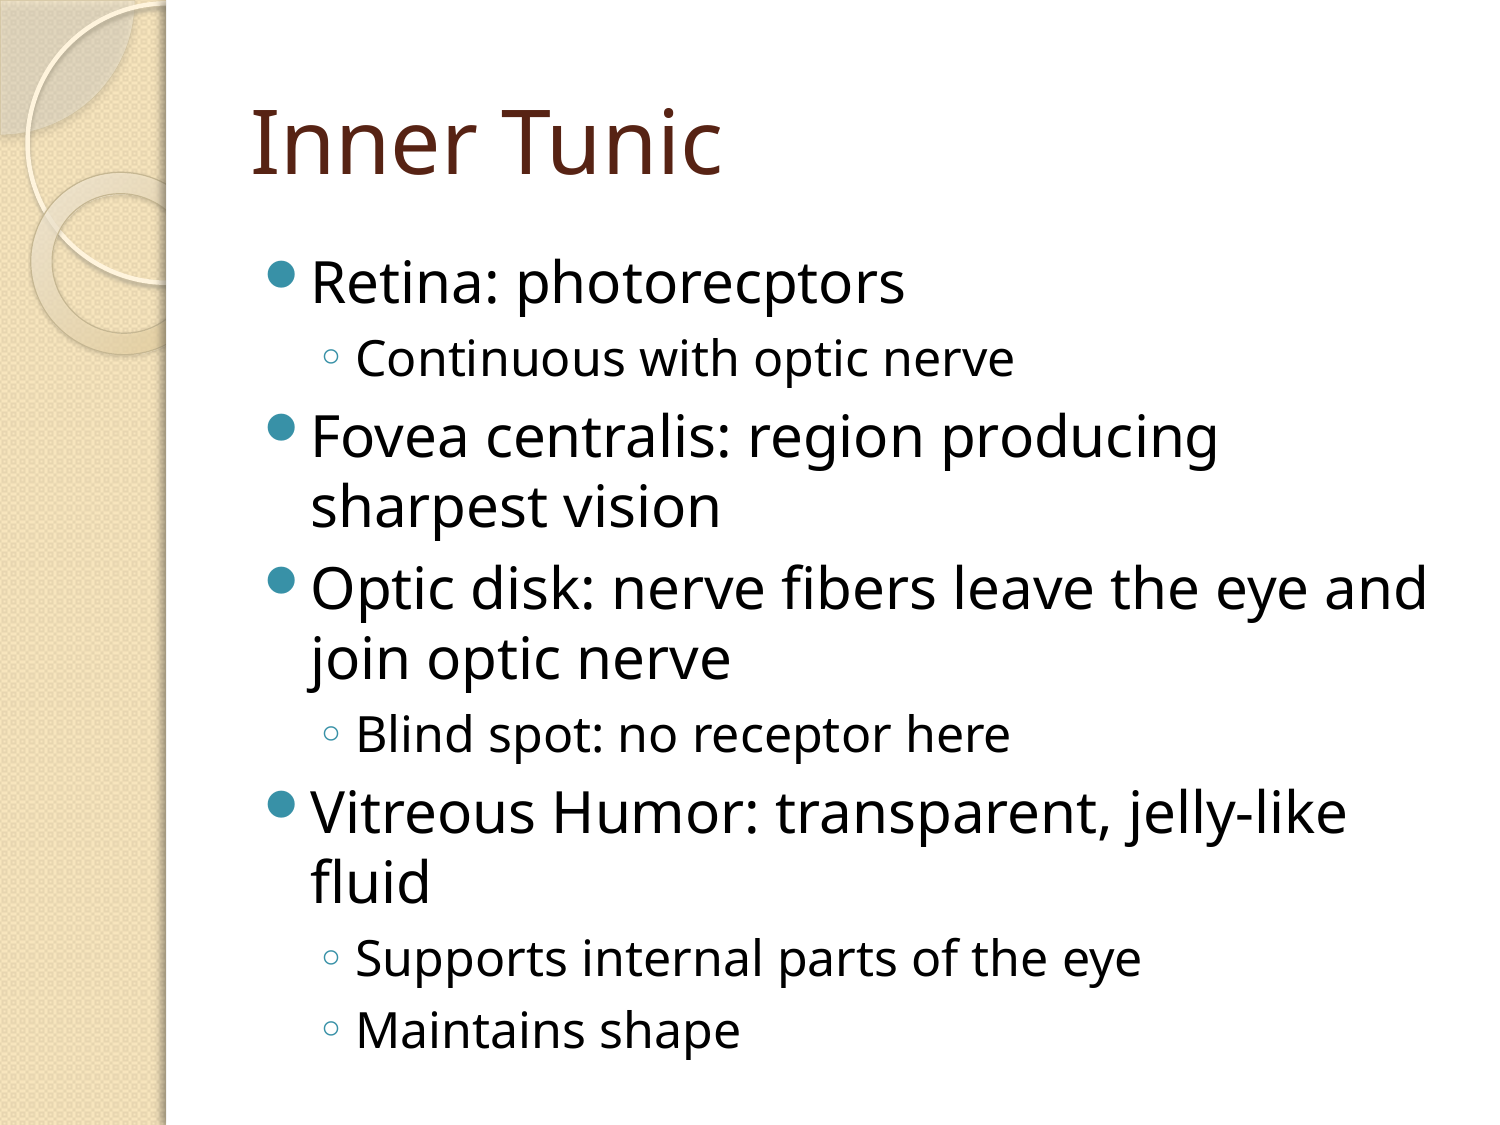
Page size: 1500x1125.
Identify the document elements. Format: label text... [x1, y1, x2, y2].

list Retina: photorecptors Continuous with optic nerve Fovea centralis: region producing sharpest vision Optic disk: nerve fibers leave the eye and join optic nerve Blind spot: no receptor here Vitreous Humor: transparent, jelly-like fluid Supports internal parts of the eye Maintains shape [235, 237, 1466, 1026]
title Inner Tunic [235, 45, 1466, 233]
